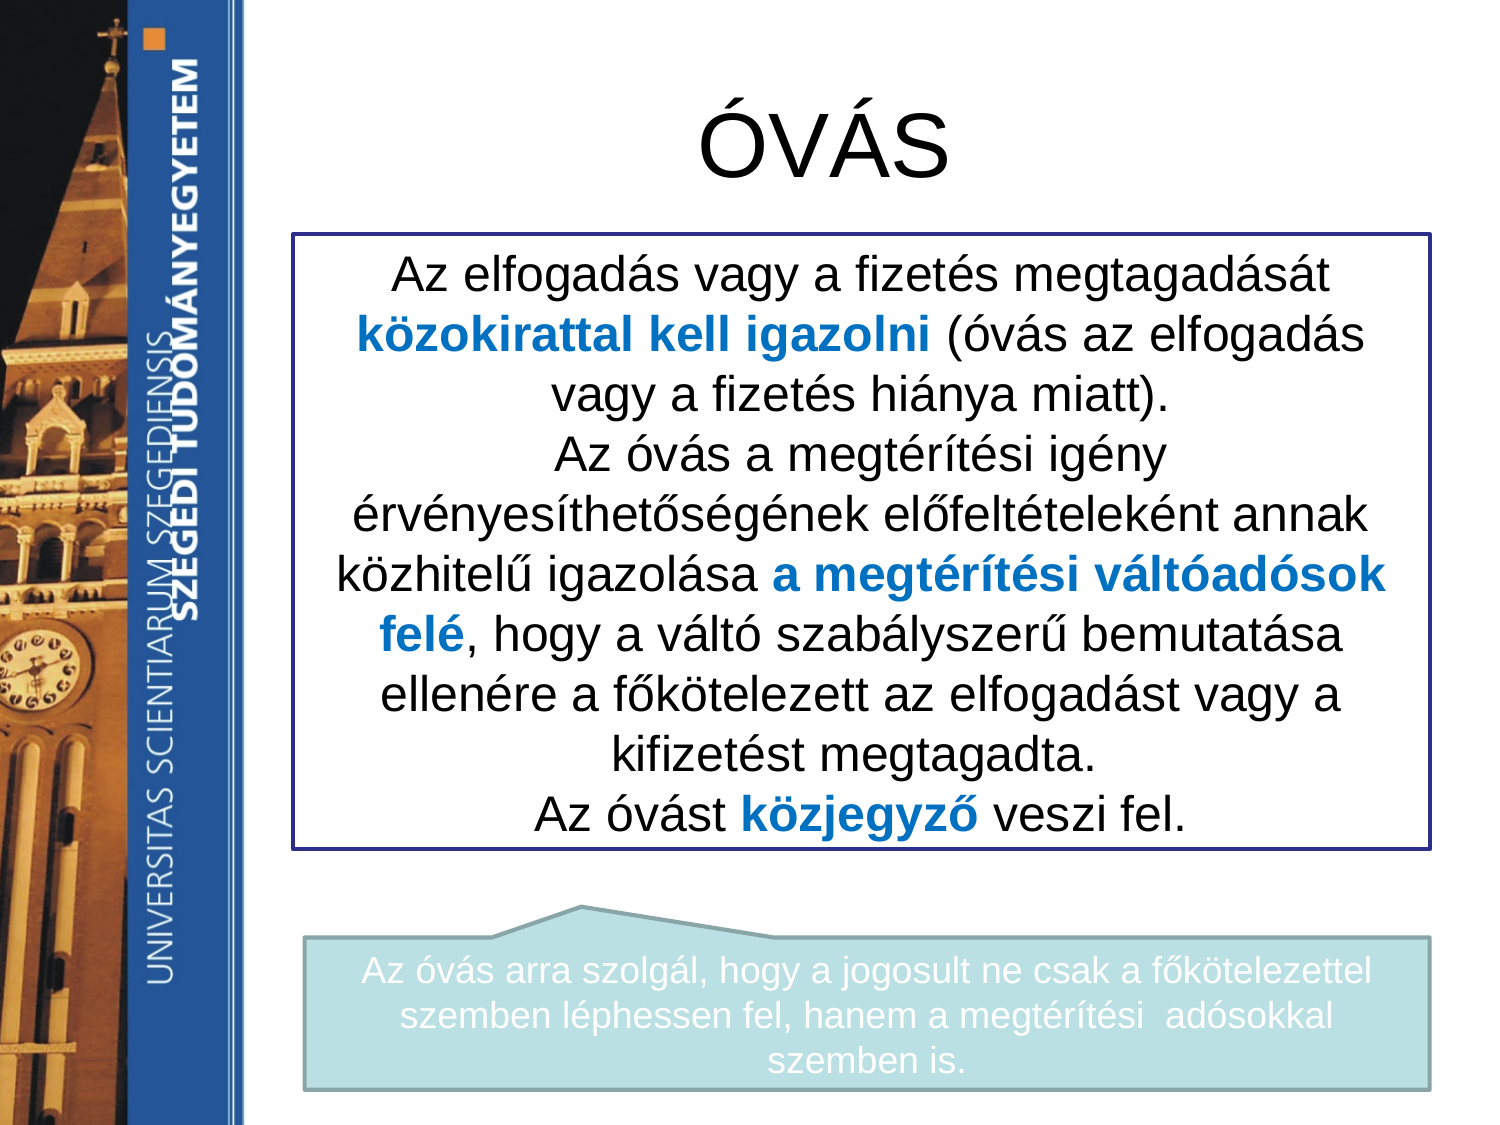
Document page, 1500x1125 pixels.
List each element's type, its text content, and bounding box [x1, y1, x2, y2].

text_box Az óvás arra szolgál, hogy a jogosult ne csak a főkötelezettel szemben léphessen fel, hanem a megtérítési adósokkal szemben is. [302, 904, 1432, 1092]
title ÓVÁS [149, 46, 1500, 235]
text_box Az elfogadás vagy a fizetés megtagadását közokirattal kell igazolni (óvás az elfogadás vagy a fizetés hiánya miatt). Az óvás a megtérítési igény érvényesíthetőségének előfeltételeként annak közhitelű igazolása a megtérítési váltóadósok felé, hogy a váltó szabályszerű bemutatása ellenére a főkötelezett az elfogadást vagy a kifizetést megtagadta. Az óvást közjegyző veszi fel. [291, 235, 1432, 851]
picture [0, 0, 1500, 1125]
